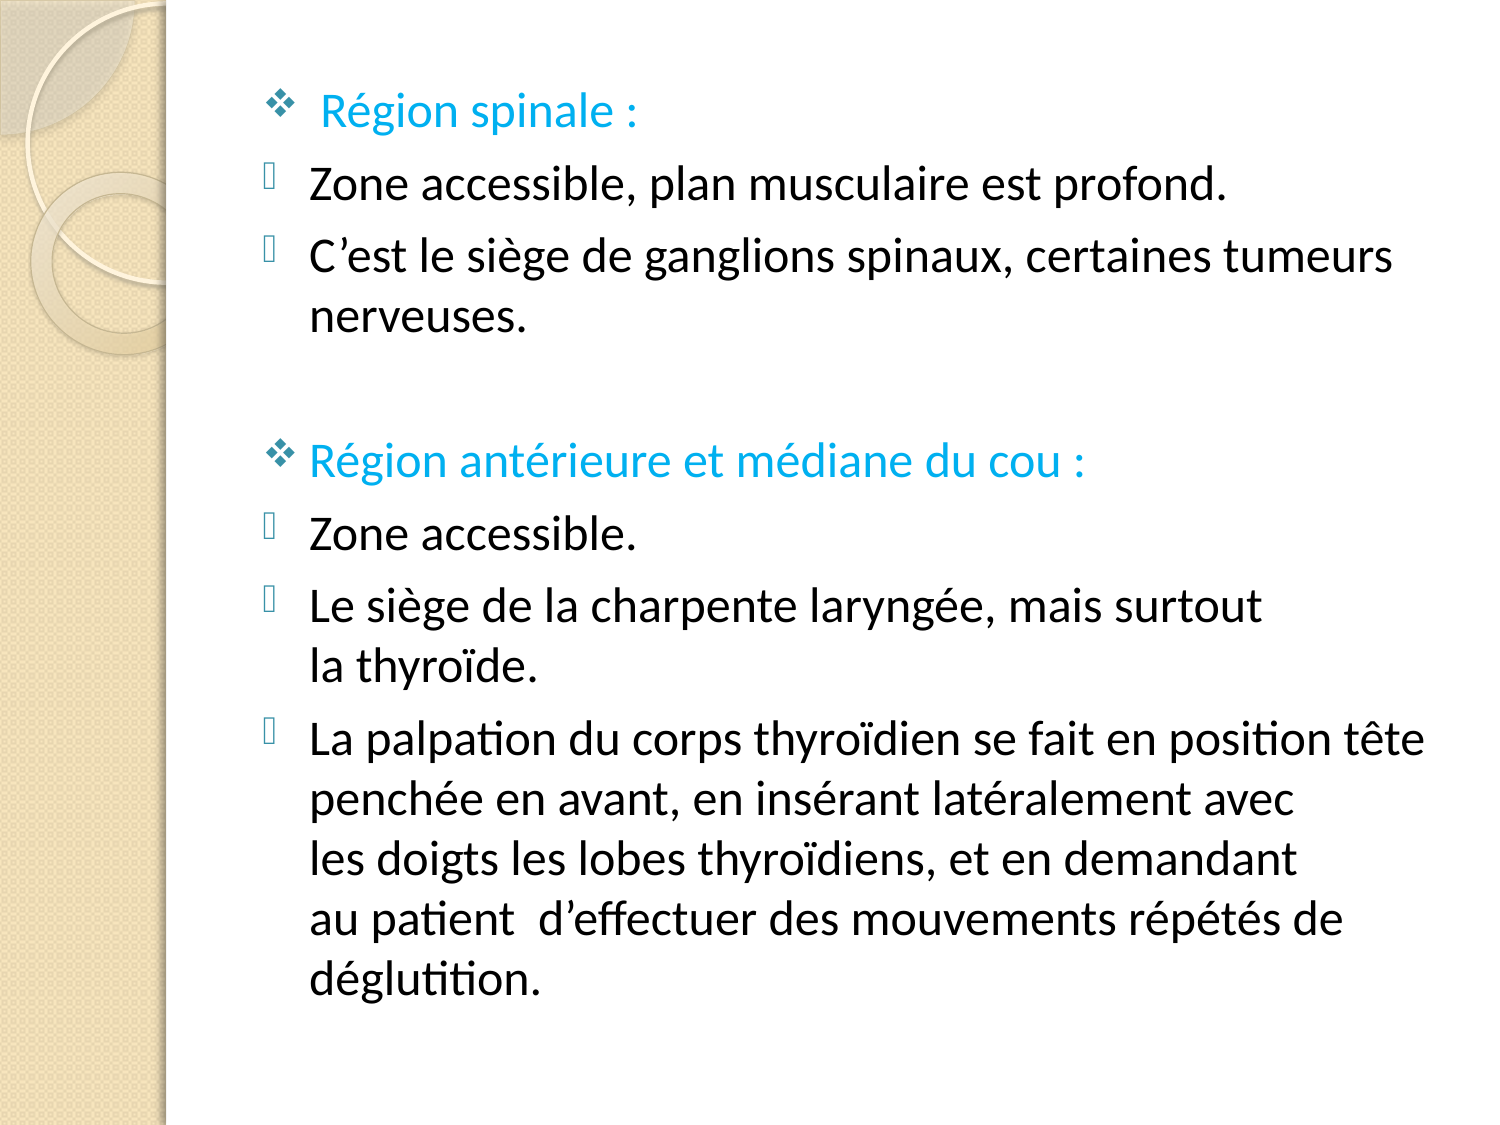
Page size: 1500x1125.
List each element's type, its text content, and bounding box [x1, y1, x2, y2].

list Région spinale : Zone accessible, plan musculaire est profond. C’est le siège de ganglions spinaux, certaines tumeurs nerveuses. Région antérieure et médiane du cou : Zone accessible. Le siège de la charpente laryngée, mais surtout la thyroïde. La palpation du corps thyroïdien se fait en position tête penchée en avant, en insérant latéralement avec les doigts les lobes thyroïdiens, et en demandant au patient d’effectuer des mouvements répétés de déglutition. [234, 70, 1465, 1055]
